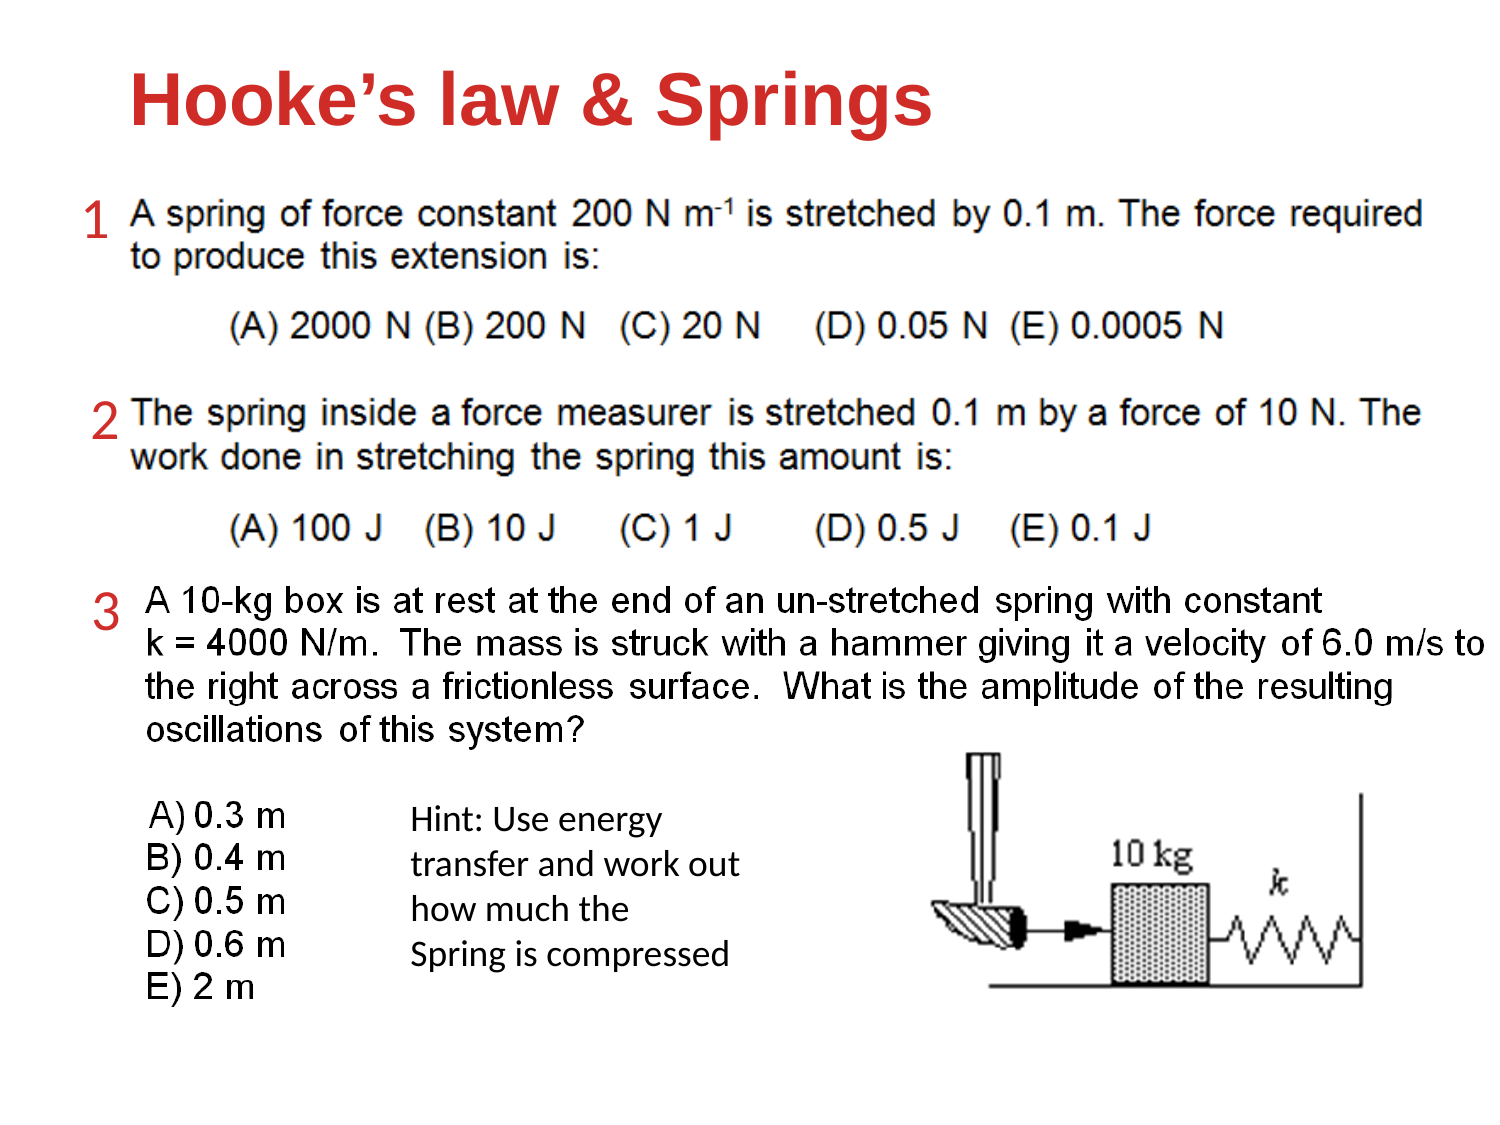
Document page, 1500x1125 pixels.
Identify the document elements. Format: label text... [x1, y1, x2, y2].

picture [135, 574, 1489, 1014]
picture [111, 184, 1444, 565]
text_box 2 [75, 373, 106, 459]
text_box 1 [65, 172, 125, 258]
text_box 3 [76, 564, 131, 650]
text_box Hooke’s law & Springs [114, 42, 950, 148]
